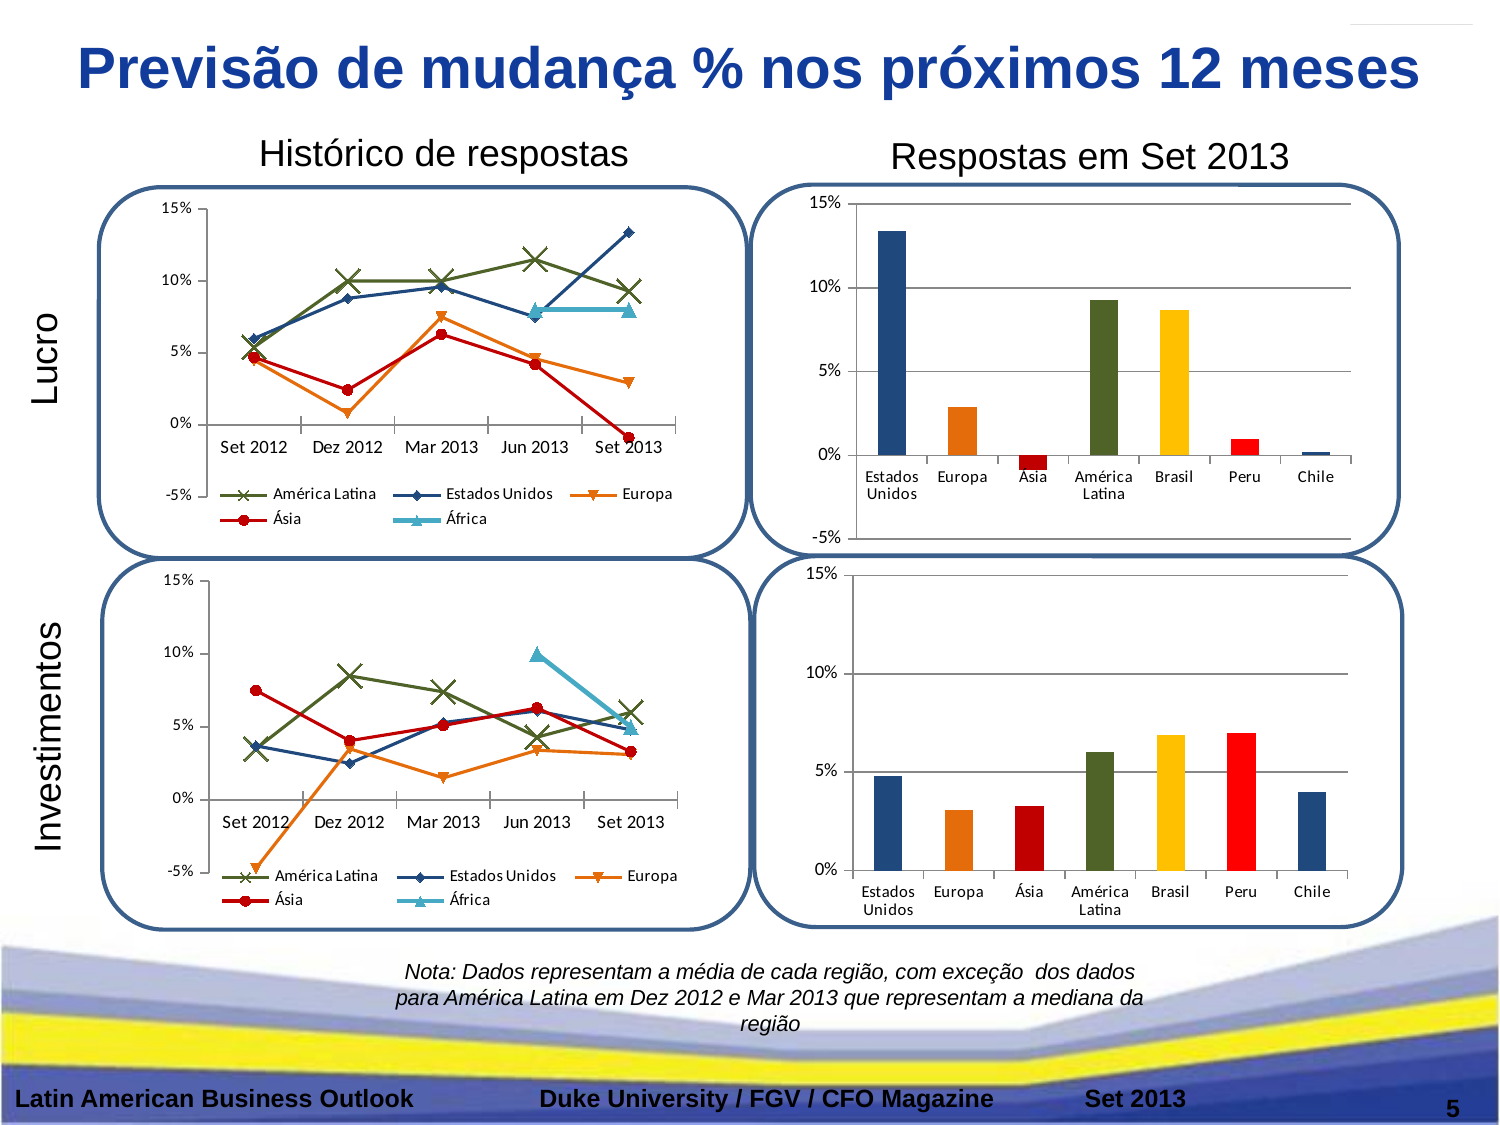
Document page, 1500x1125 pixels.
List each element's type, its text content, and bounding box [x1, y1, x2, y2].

text_box [748, 182, 1355, 555]
chart [151, 198, 697, 544]
text_box Respostas em Set 2013 [800, 128, 1380, 185]
text_box Histórico de respostas [237, 121, 650, 182]
text_box Lucro [12, 222, 72, 498]
text_box Investimentos [15, 575, 76, 901]
text_box [96, 185, 749, 561]
text_box Latin American Business Outlook Duke University / FGV / CFO Magazine Set 2013 [0, 1074, 1300, 1125]
chart [793, 558, 1360, 928]
text_box Nota: Dados representam a média de cada região, com exceção dos dados para América Latina em Dez 2012 e Mar 2013 que representam a mediana da região [375, 949, 1166, 1044]
chart [153, 571, 699, 917]
chart [797, 187, 1363, 557]
text_box [1365, 189, 1401, 551]
slide_number 5 [1362, 1077, 1475, 1125]
text_box [100, 558, 752, 932]
text_box [1364, 559, 1405, 925]
picture [0, 0, 1500, 1125]
text_box [752, 559, 790, 923]
text_box Previsão de mudança % nos próximos 12 meses [38, 2, 1462, 128]
